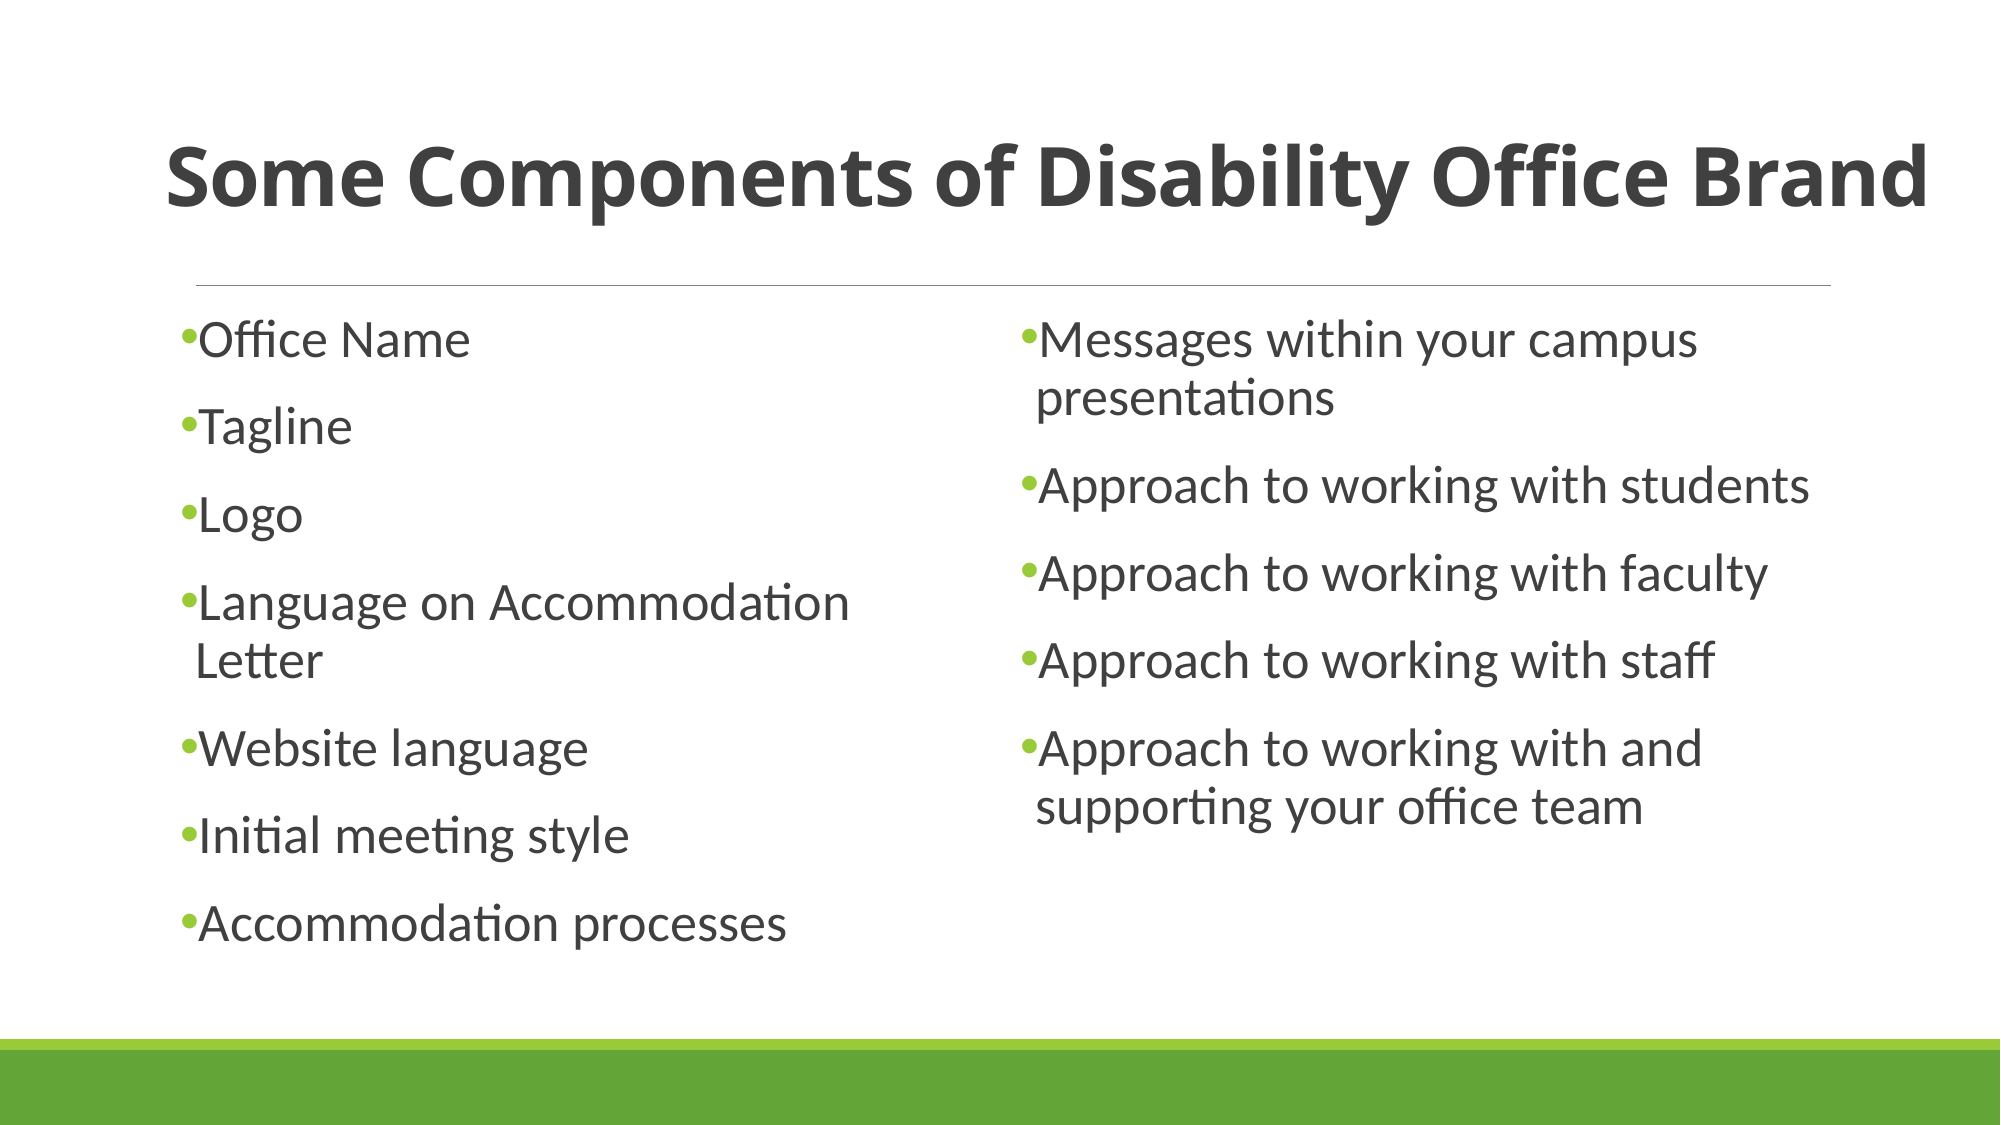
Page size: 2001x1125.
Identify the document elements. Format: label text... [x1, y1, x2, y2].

title Some Components of Disability Office Brand [150, 127, 1950, 306]
list Messages within your campus presentations Approach to working with students Approach to working with faculty Approach to working with staff Approach to working with and supporting your office team [1020, 302, 1830, 963]
list Office Name Tagline Logo Language on Accommodation Letter Website language Initial meeting style Accommodation processes [180, 302, 990, 963]
